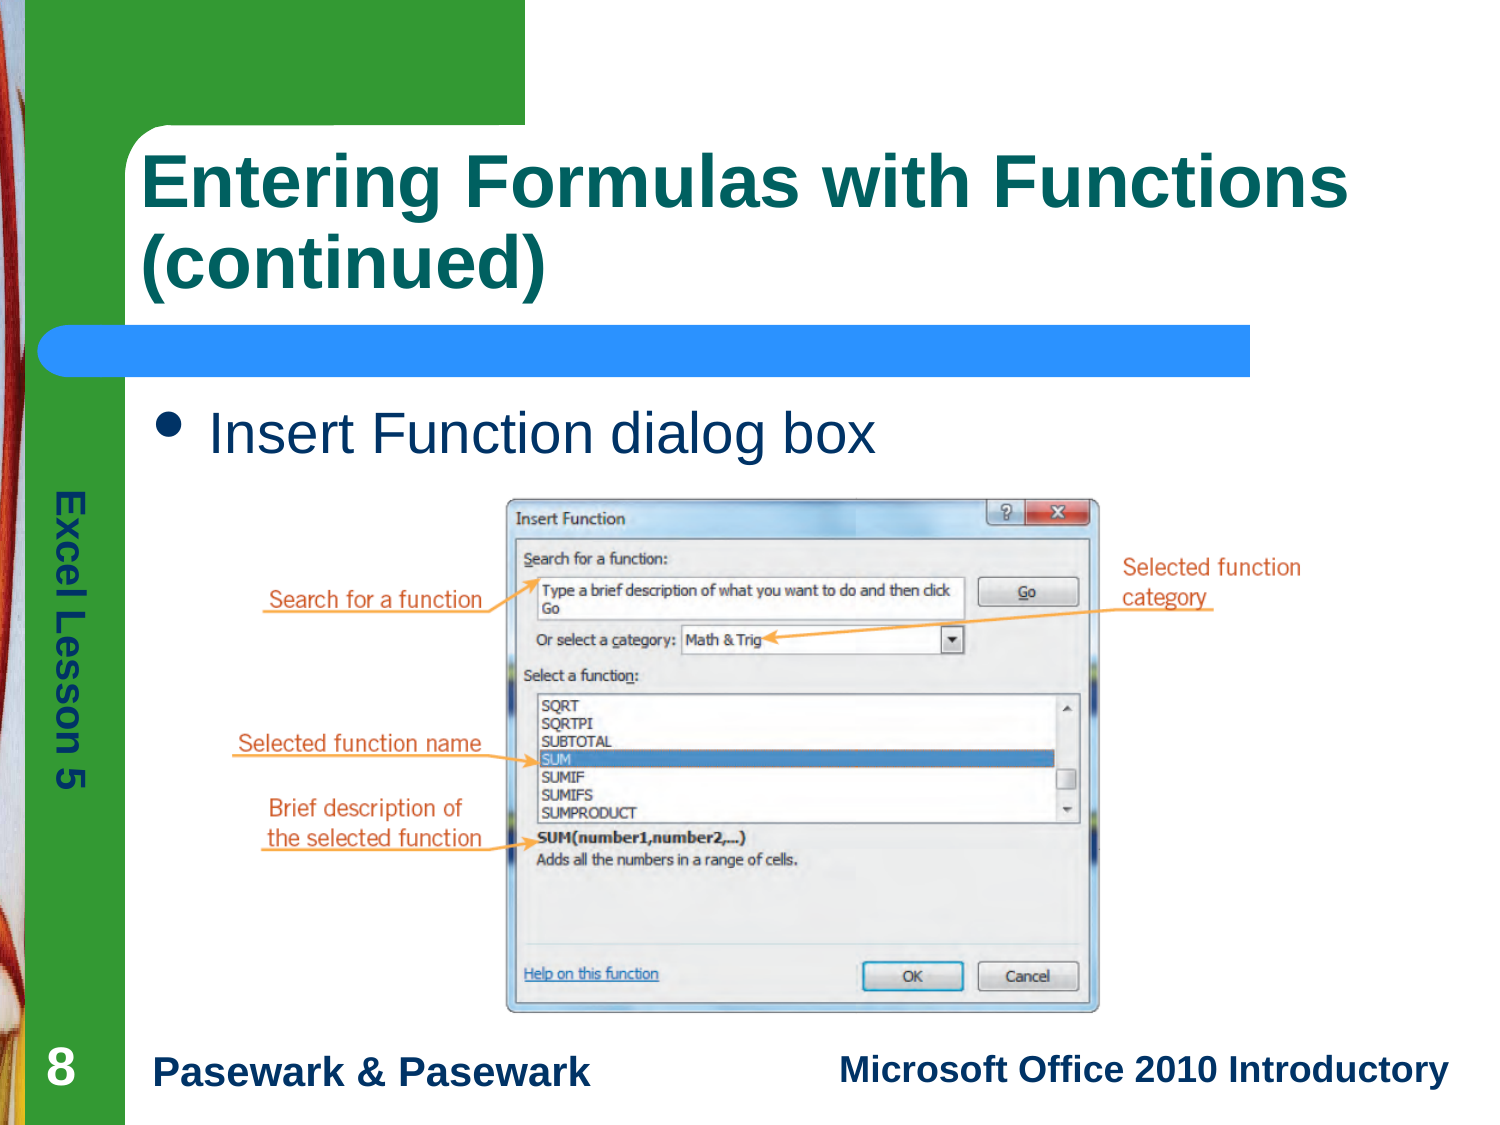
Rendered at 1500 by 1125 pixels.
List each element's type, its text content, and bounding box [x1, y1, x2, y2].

picture [0, 0, 25, 1125]
list Insert Function dialog box [137, 387, 1400, 999]
title Entering Formulas with Functions (continued) [124, 124, 1426, 313]
slide_number 8 [13, 1023, 111, 1105]
picture [224, 487, 1306, 1020]
